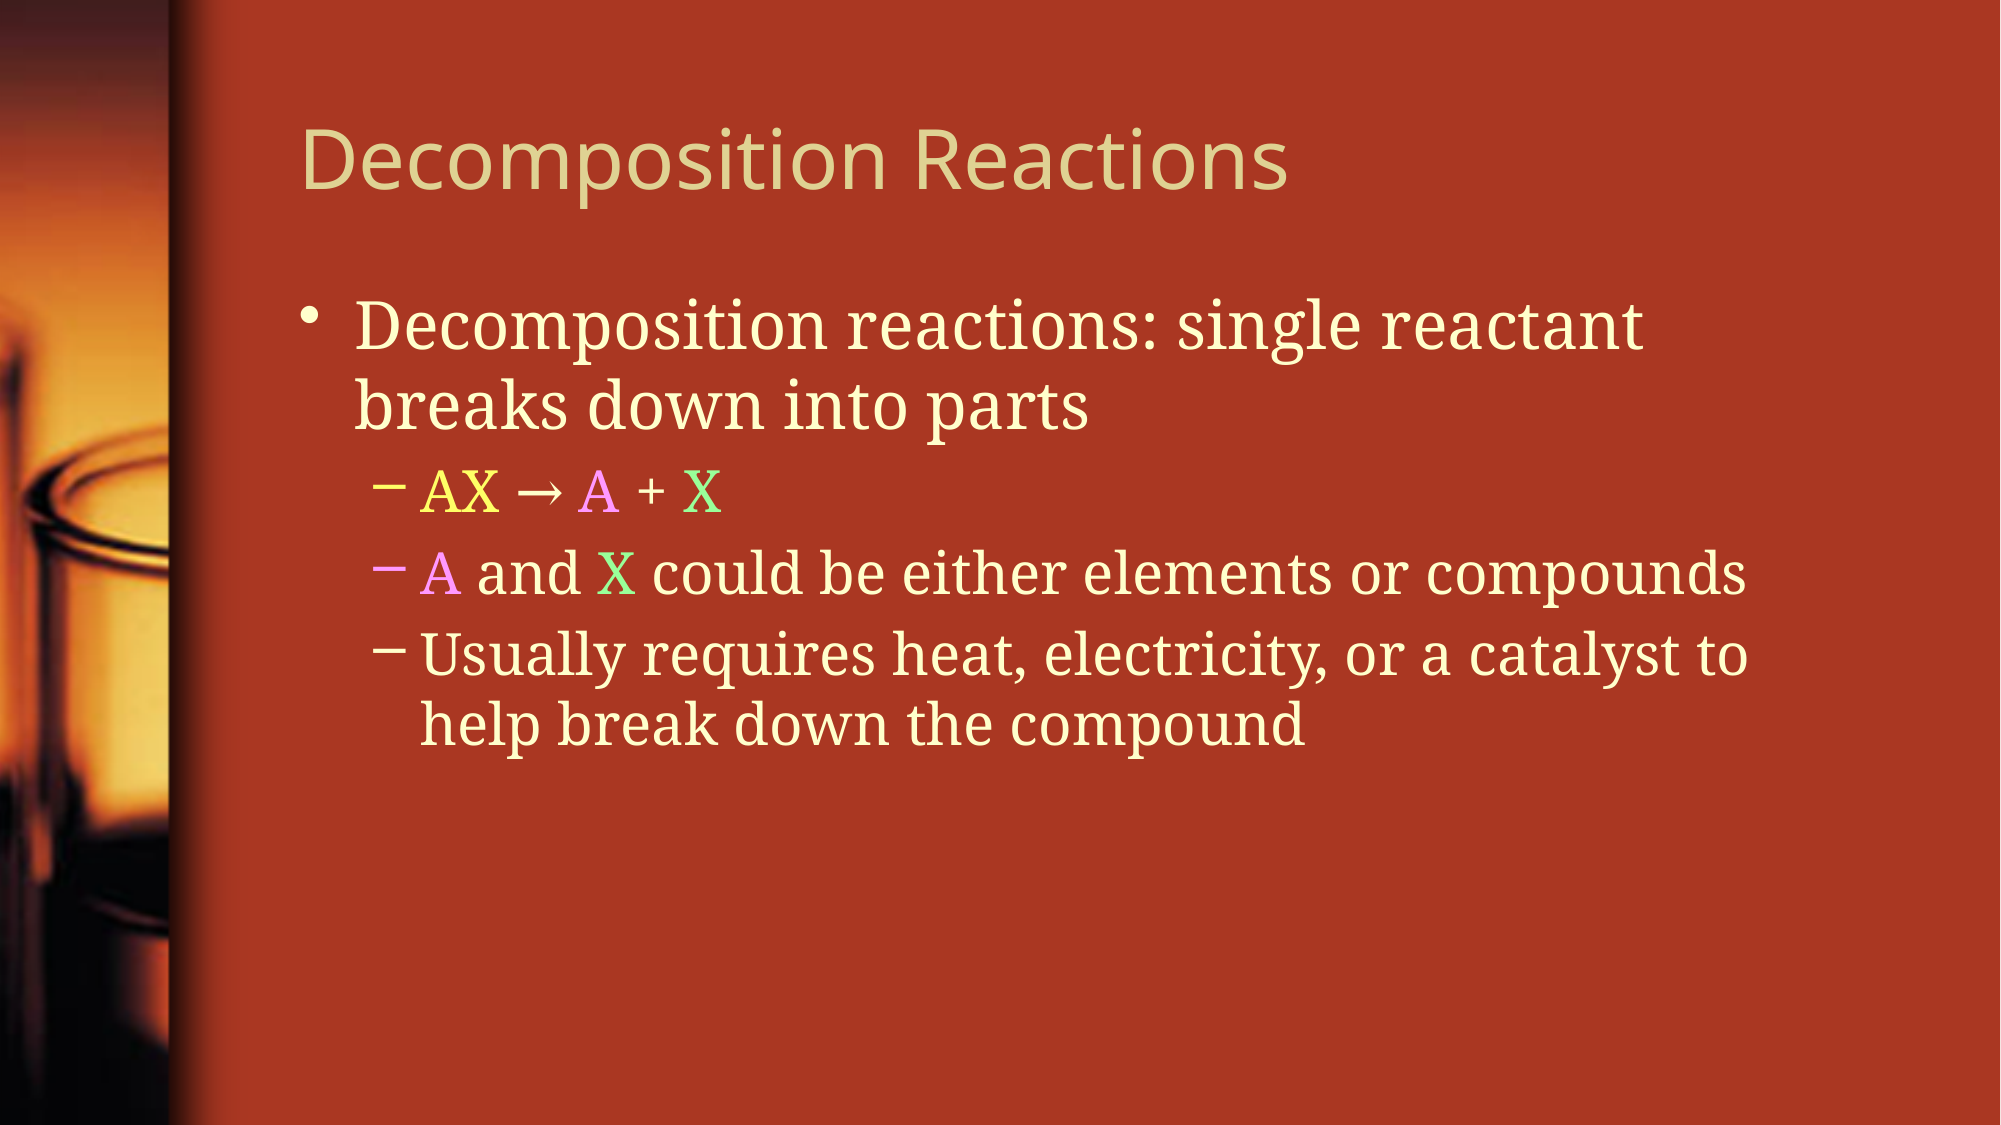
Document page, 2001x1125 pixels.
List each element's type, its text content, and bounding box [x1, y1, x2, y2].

picture [0, 0, 2001, 1125]
list Decomposition reactions: single reactant breaks down into parts AX → A + X A and X could be either elements or compounds Usually requires heat, electricity, or a catalyst to help break down the compound [283, 275, 1850, 1000]
title Decomposition Reactions [283, 75, 1850, 238]
